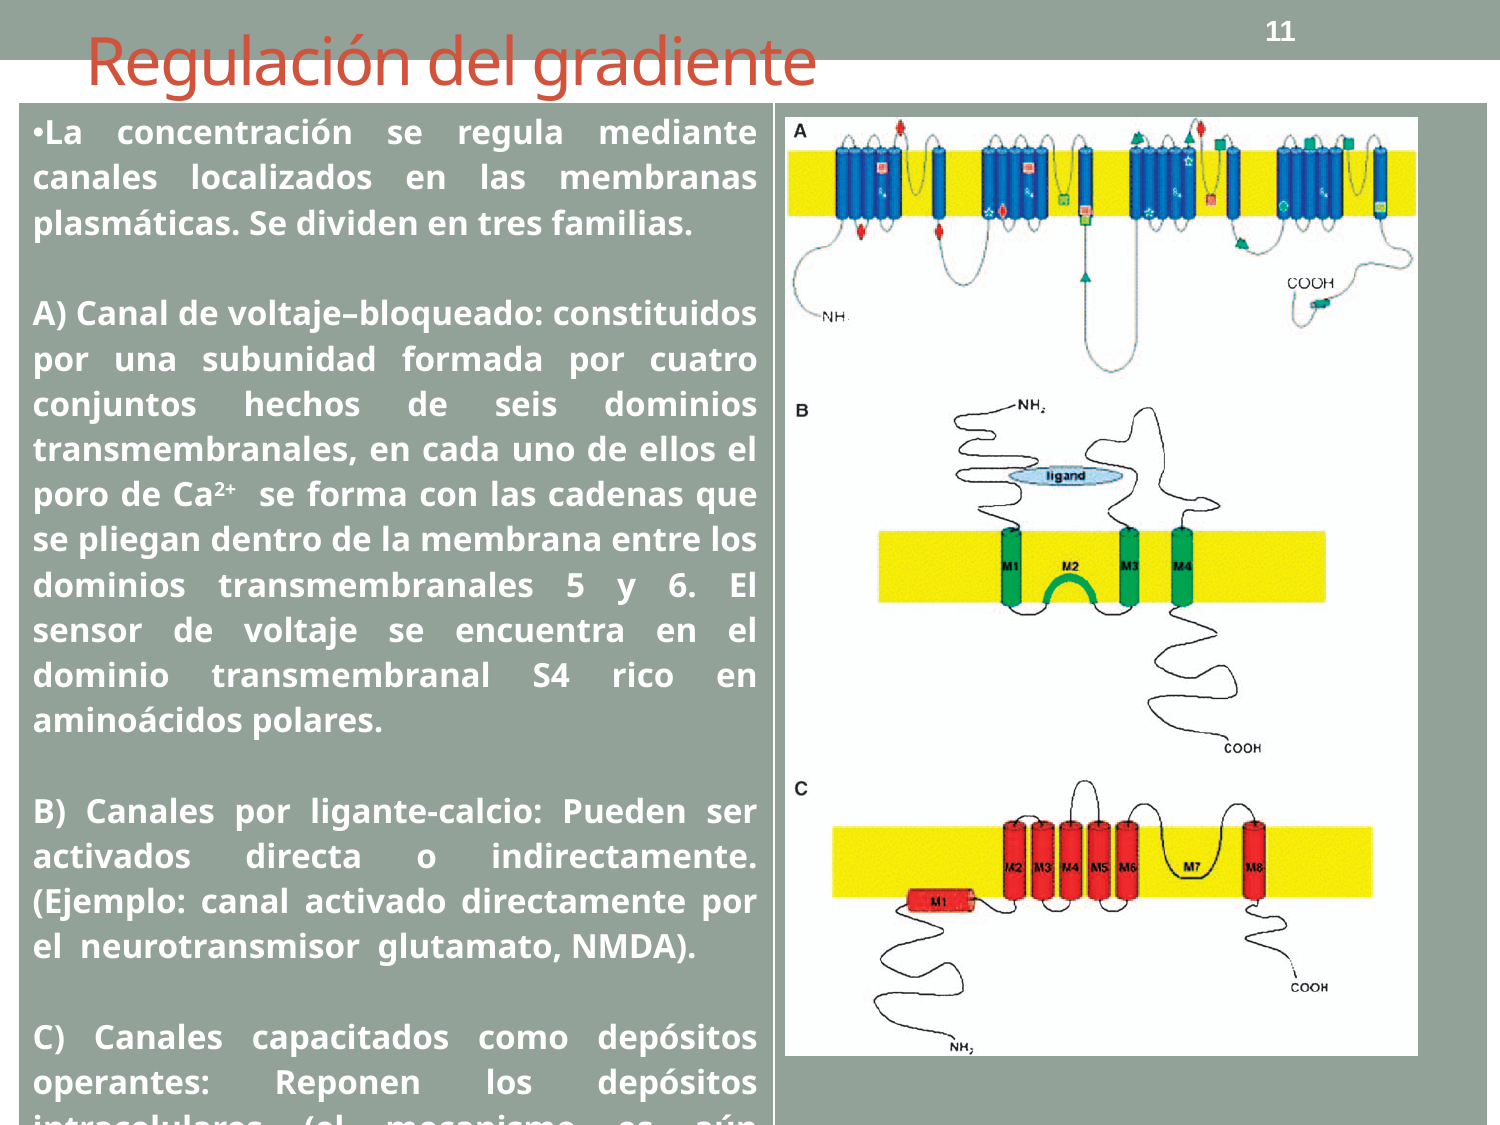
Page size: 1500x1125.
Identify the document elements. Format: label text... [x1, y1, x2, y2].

slide_number 11 [1250, 3, 1425, 57]
title Regulación del gradiente [70, 0, 1421, 101]
picture [784, 116, 1419, 1056]
table_header [775, 103, 1487, 1125]
table_header La concentración se regula mediante canales localizados en las membranas plasmáticas. Se dividen en tres familias. A) Canal de voltaje–bloqueado: constituidos por una subunidad formada por cuatro conjuntos hechos de seis dominios transmembranales, en cada uno de ellos el poro de Ca2+ se forma con las cadenas que se pliegan dentro de la membrana entre los dominios transmembranales 5 y 6. El sensor de voltaje se encuentra en el dominio transmembranal S4 rico en aminoácidos polares. B) Canales por ligante-calcio: Pueden ser activados directa o indirectamente. (Ejemplo: canal activado directamente por el neurotransmisor glutamato, NMDA). C) Canales capacitados como depósitos operantes: Reponen los depósitos intracelulares (el mecanismo es aún desconocido). [19, 103, 773, 1125]
